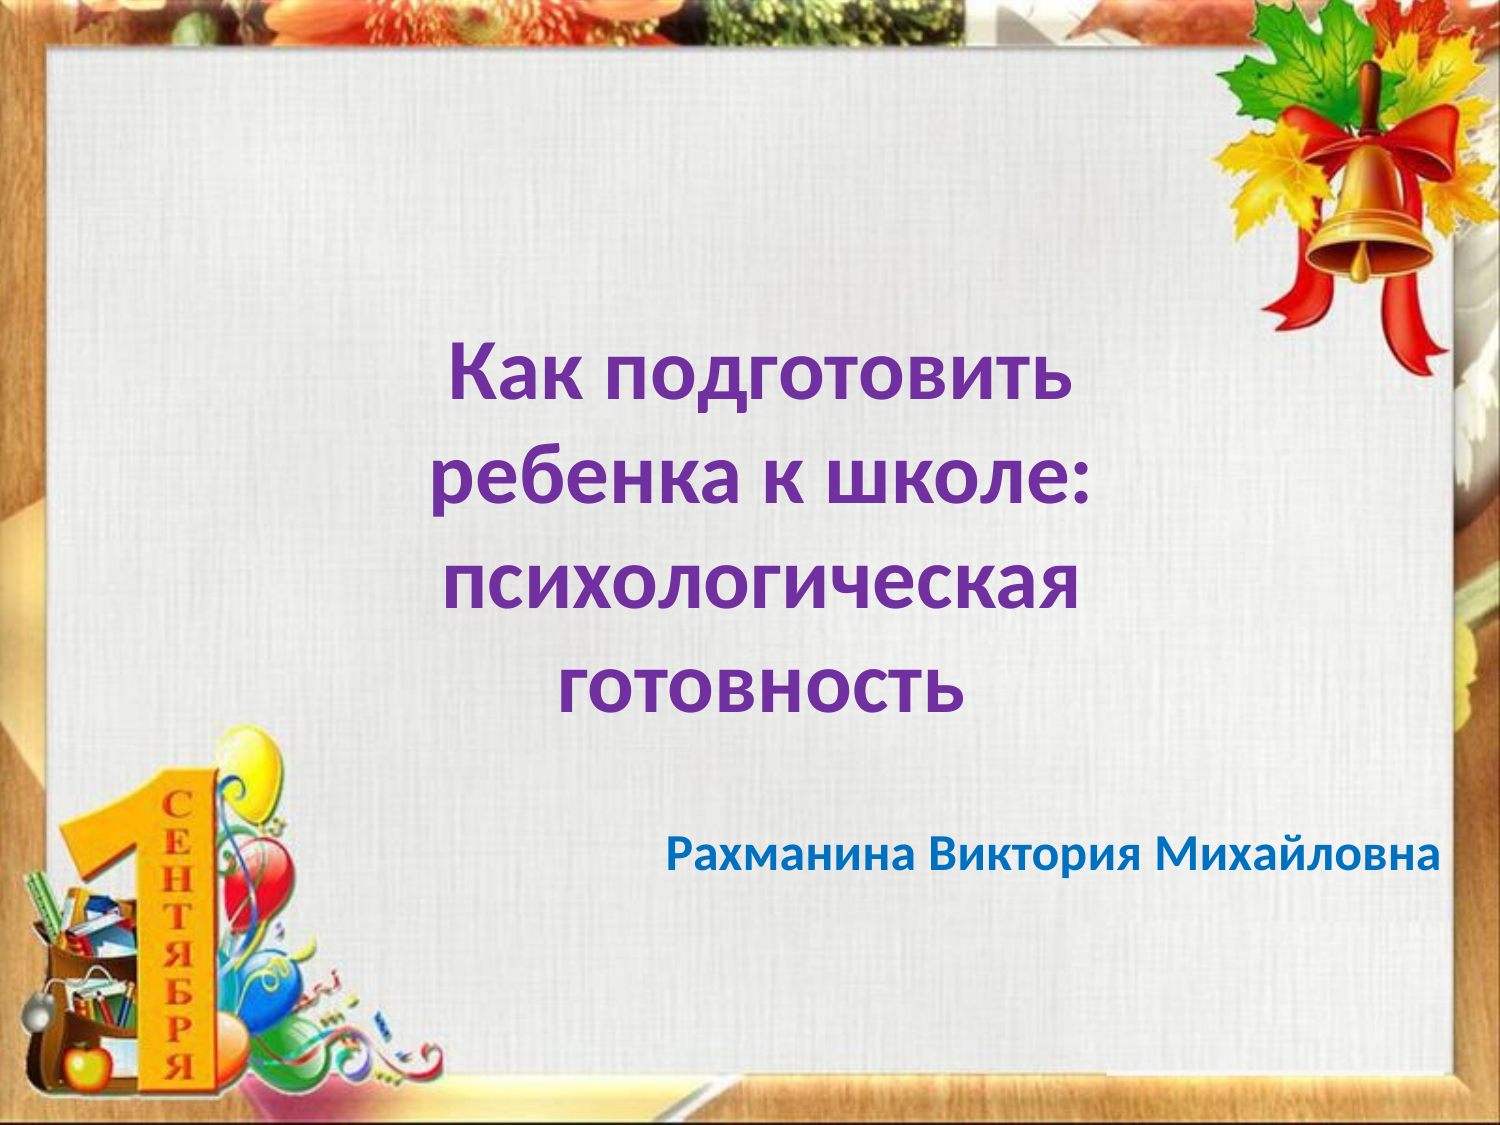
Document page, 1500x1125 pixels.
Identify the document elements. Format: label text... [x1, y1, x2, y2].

picture [0, 0, 1500, 1125]
subtitle Рахманина Виктория Михайловна [596, 810, 1500, 925]
title Как подготовить ребенка к школе: психологическая готовность [383, 302, 1140, 740]
